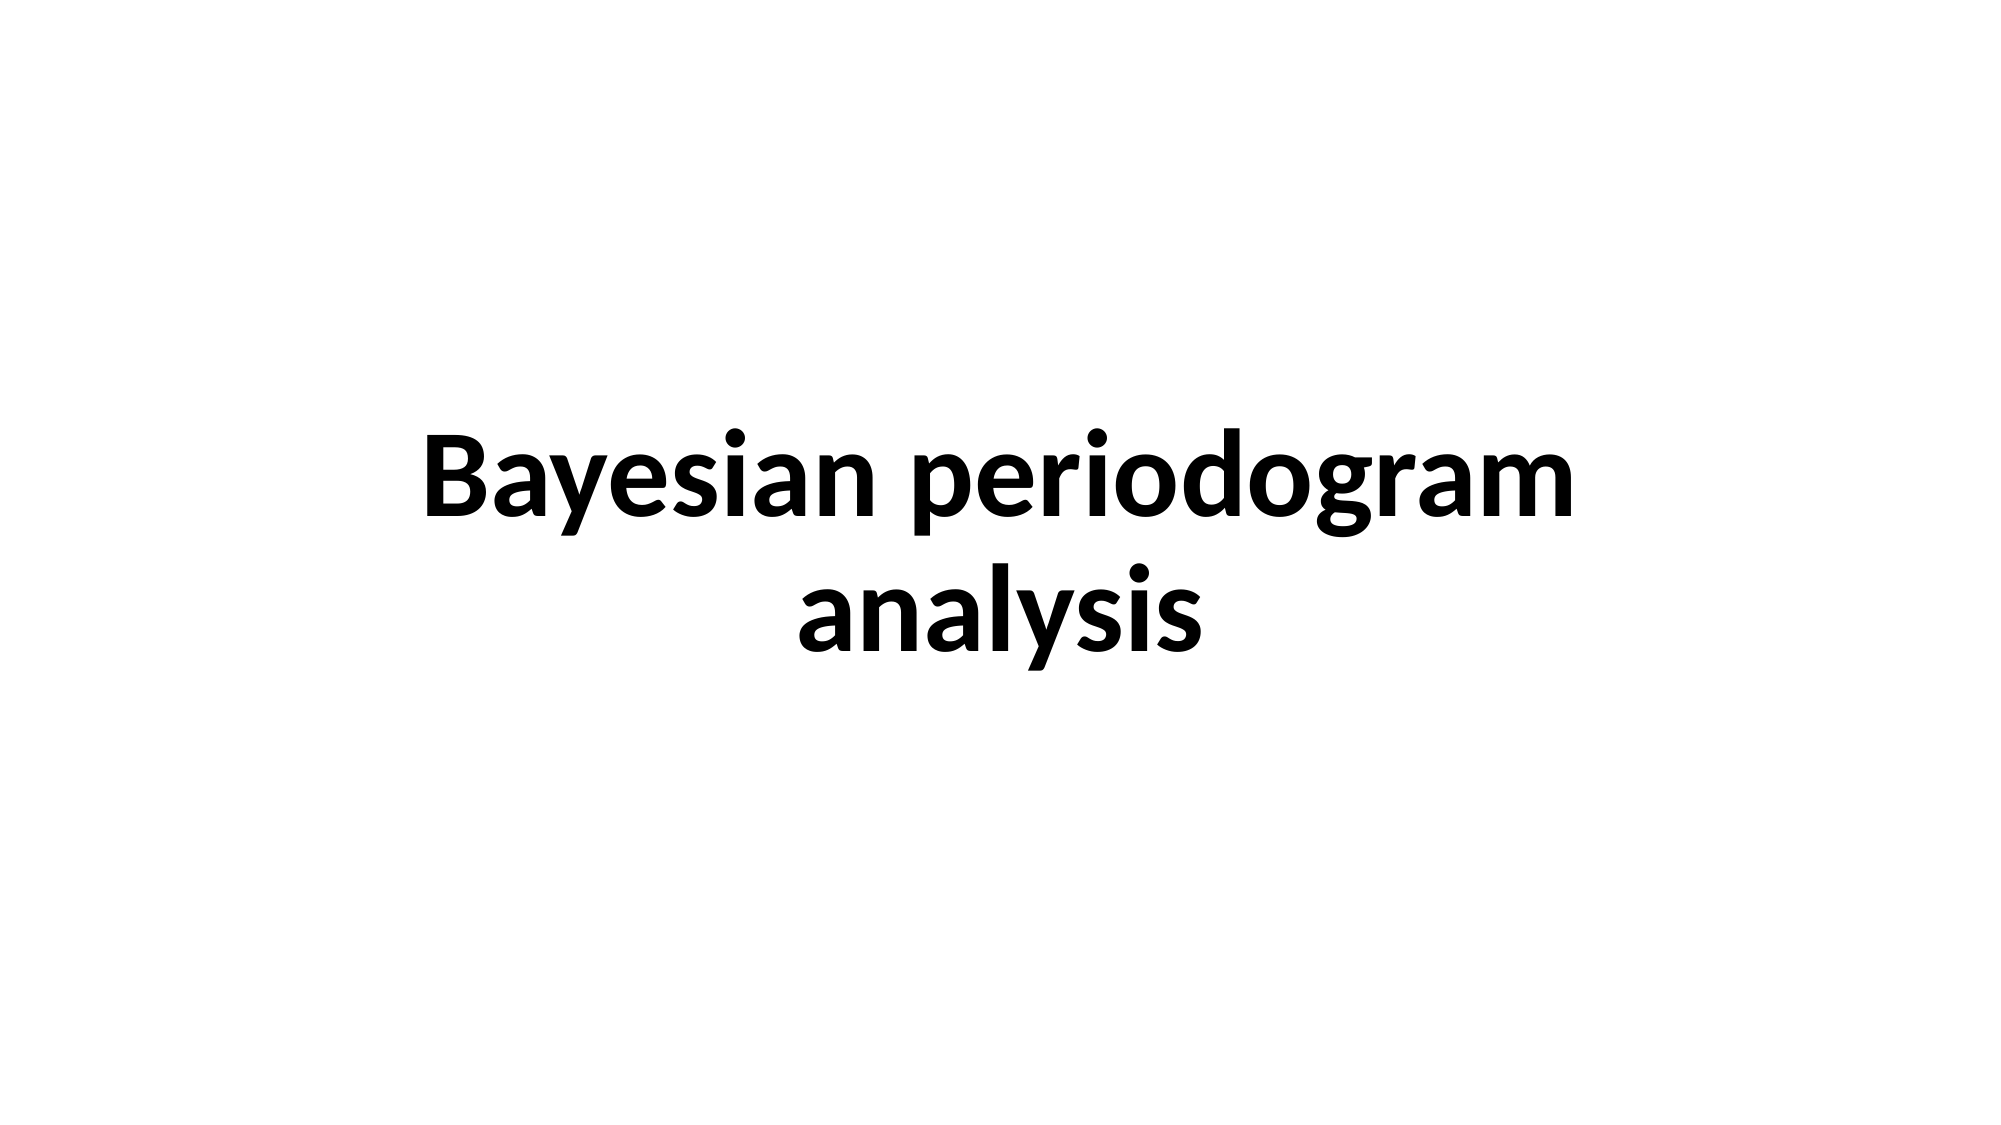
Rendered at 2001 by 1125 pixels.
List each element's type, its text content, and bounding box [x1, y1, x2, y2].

title Bayesian periodogram analysis [249, 184, 1750, 686]
